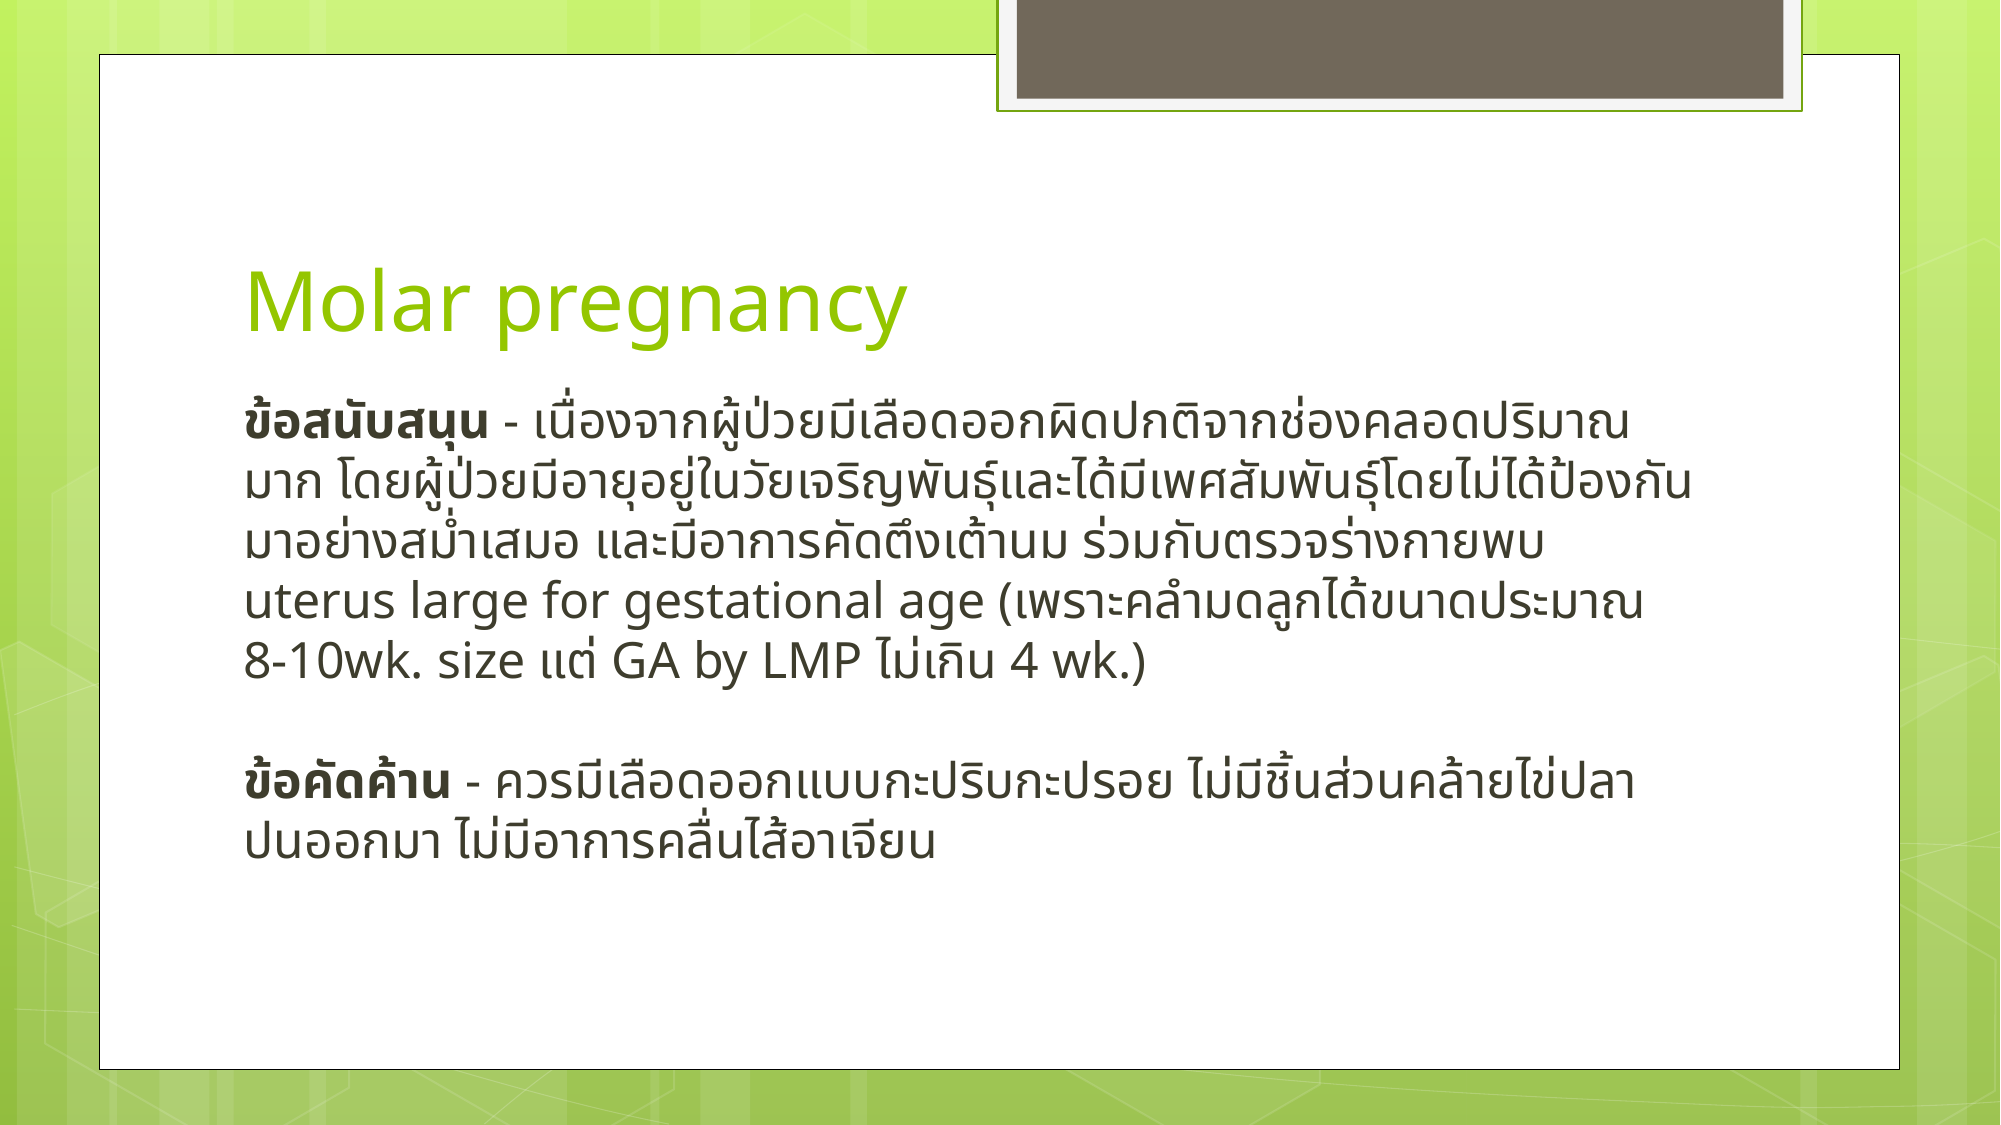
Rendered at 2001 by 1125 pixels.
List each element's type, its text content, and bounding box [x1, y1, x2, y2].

list ข้อสนับสนุน - เนื่องจากผู้ป่วยมีเลือดออกผิดปกติจากช่องคลอดปริมาณมาก โดยผู้ป่วยมีอายุอยู่ในวัยเจริญพันธุ์และได้มีเพศสัมพันธุ์โดยไม่ได้ป้องกันมาอย่างสม่ำเสมอ และมีอาการคัดตึงเต้านม ร่วมกับตรวจร่างกายพบ uterus large for gestational age (เพราะคลำมดลูกได้ขนาดประมาณ 8-10wk. size แต่ GA by LMP ไม่เกิน 4 wk.) ข้อคัดค้าน - ควรมีเลือดออกแบบกะปริบกะปรอย ไม่มีชิ้นส่วนคล้ายไข่ปลาปนออกมา ไม่มีอาการคลื่นไส้อาเจียน [228, 381, 1711, 957]
title Molar pregnancy [228, 168, 1765, 357]
